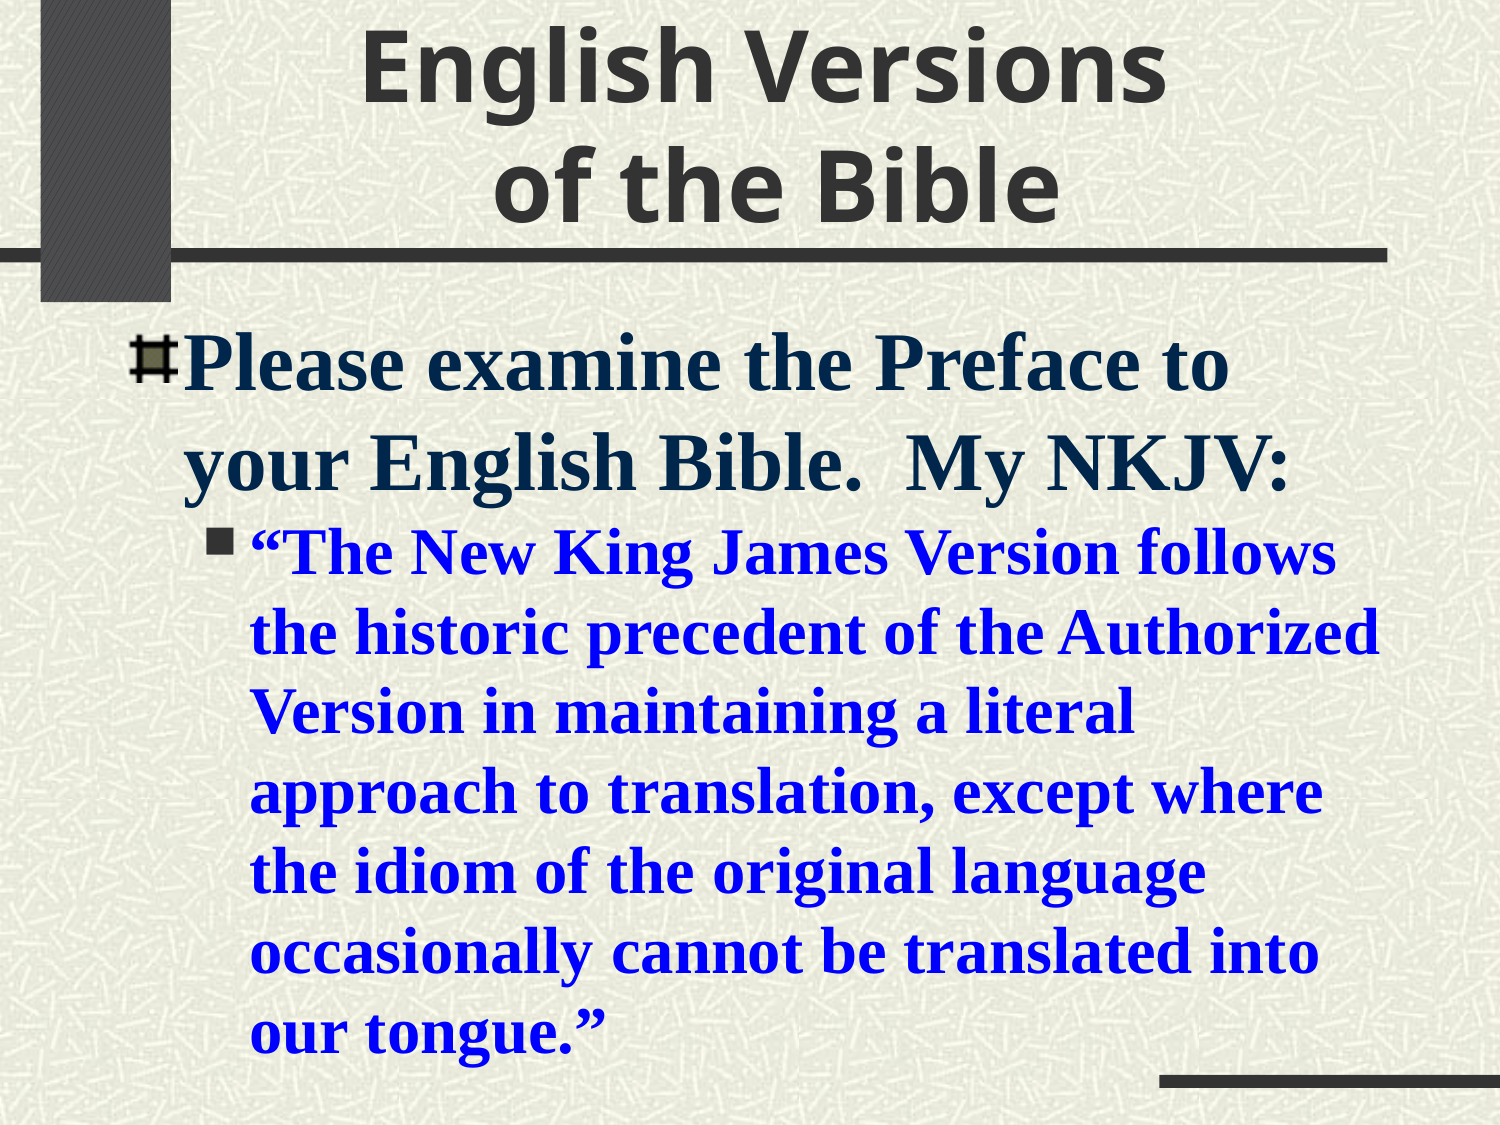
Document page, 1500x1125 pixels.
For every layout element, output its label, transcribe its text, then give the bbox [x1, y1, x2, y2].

picture [171, 0, 179, 248]
picture [0, 0, 40, 248]
list Please examine the Preface to your English Bible. My NKJV: “The New King James Version follows the historic precedent of the Authorized Version in maintaining a literal approach to translation, except where the idiom of the original language occasionally cannot be translated into our tongue.” [112, 299, 1425, 1063]
title English Versions of the Bible [179, 0, 1375, 250]
picture [127, 332, 178, 383]
picture [0, 0, 1500, 1125]
